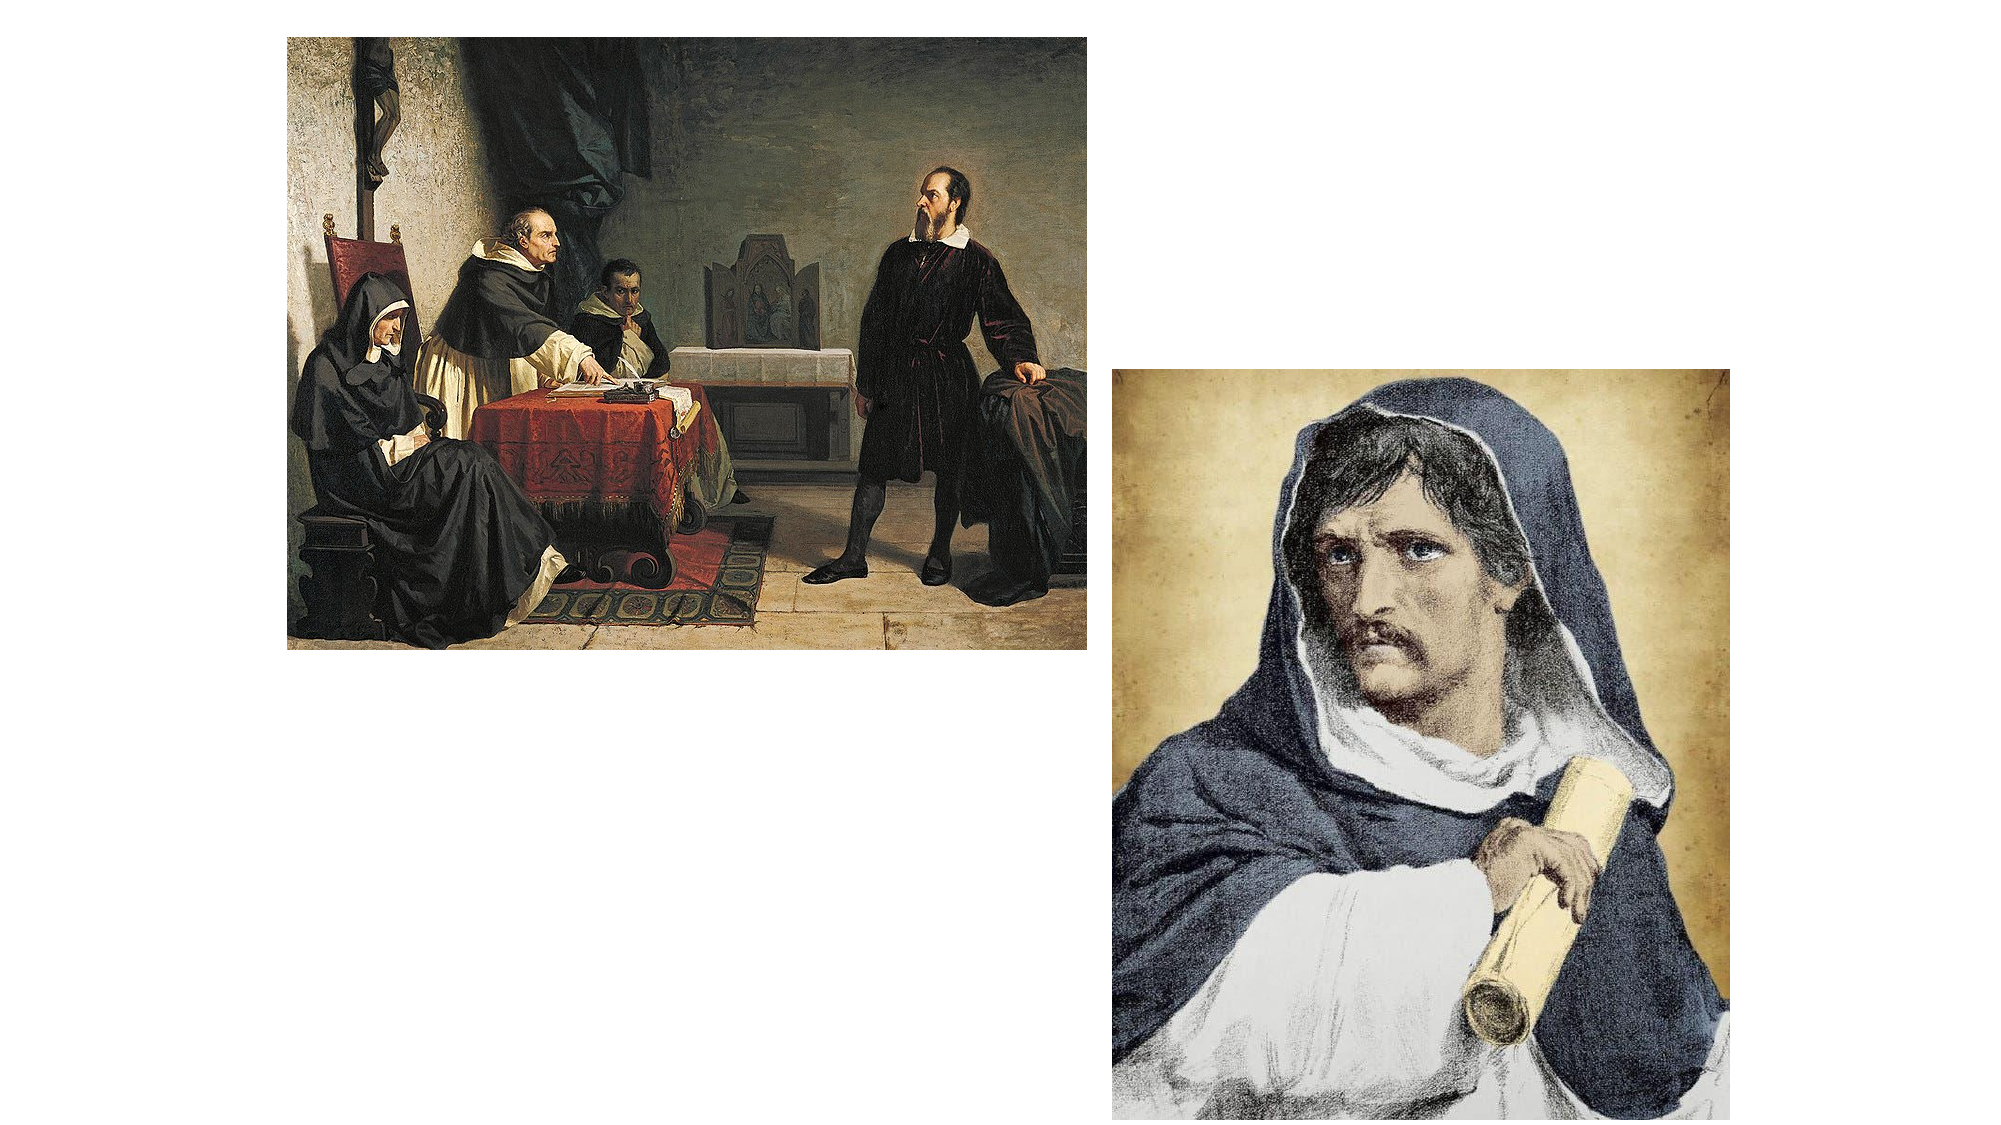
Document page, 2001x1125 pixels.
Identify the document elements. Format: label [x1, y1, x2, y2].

picture [287, 37, 1087, 650]
picture [1112, 369, 1730, 1120]
